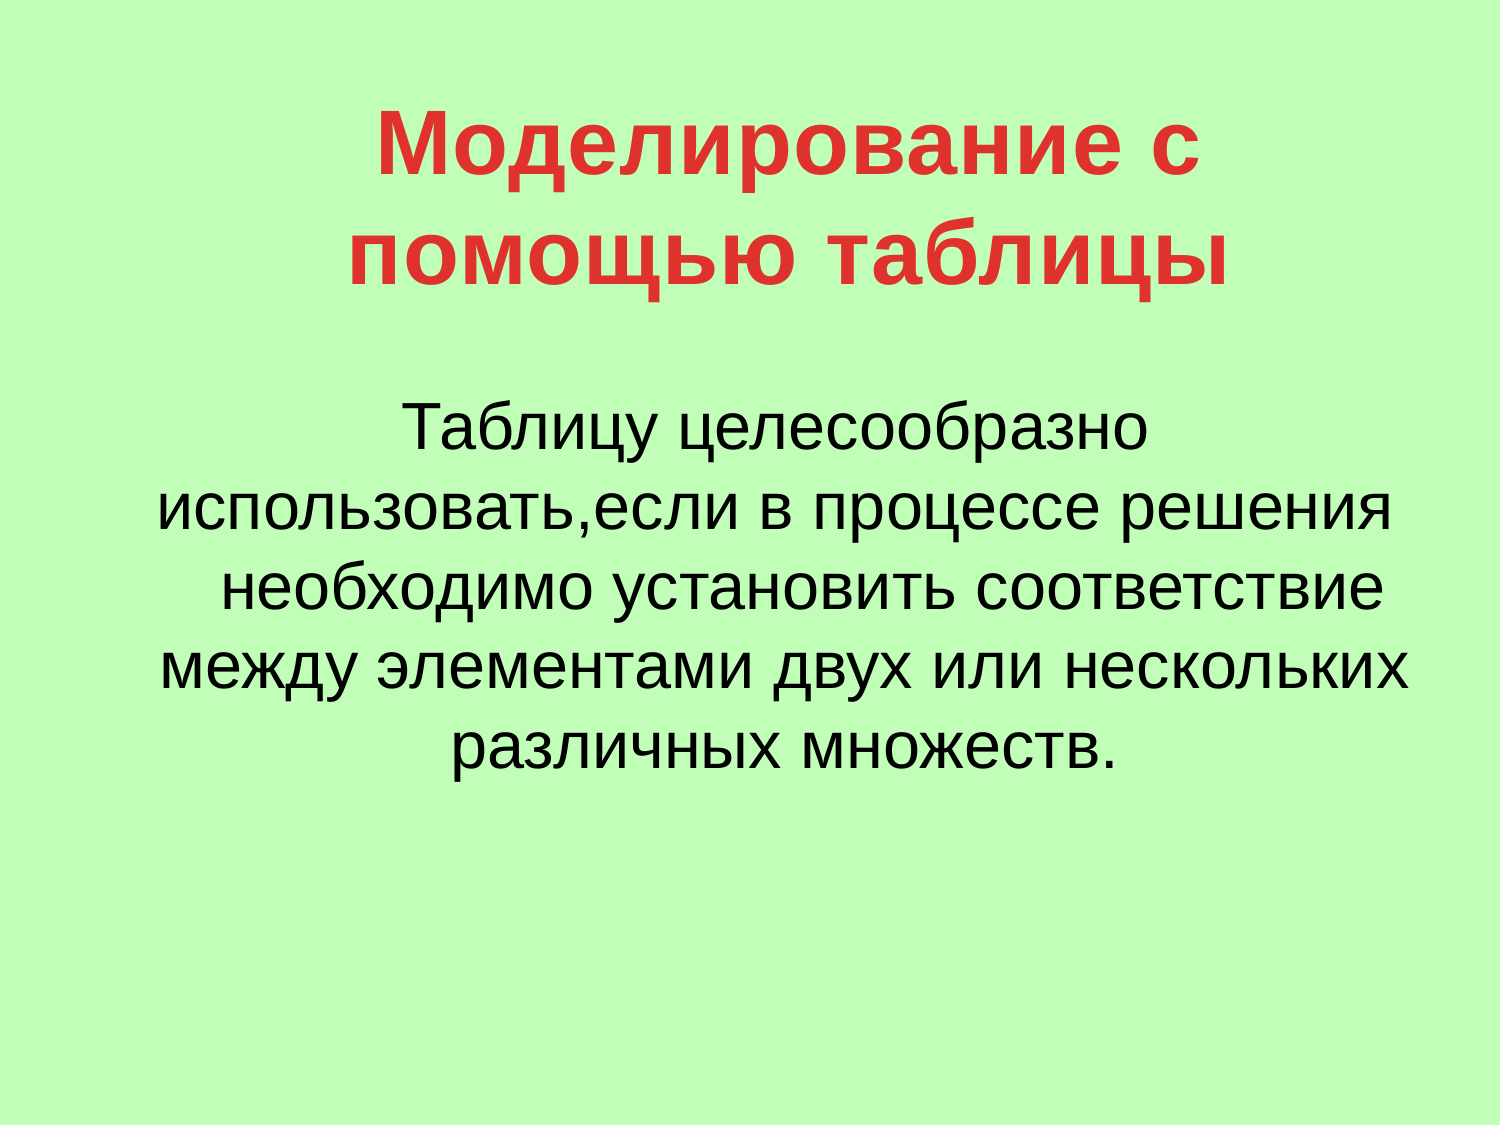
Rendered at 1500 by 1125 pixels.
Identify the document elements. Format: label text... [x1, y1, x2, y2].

title Моделирование с помощью таблицы [74, 44, 1426, 341]
list Таблицу целесообразно использовать,если в процессе решения необходимо установить соответствие между элементами двух или нескольких различных множеств. [81, 374, 1433, 868]
